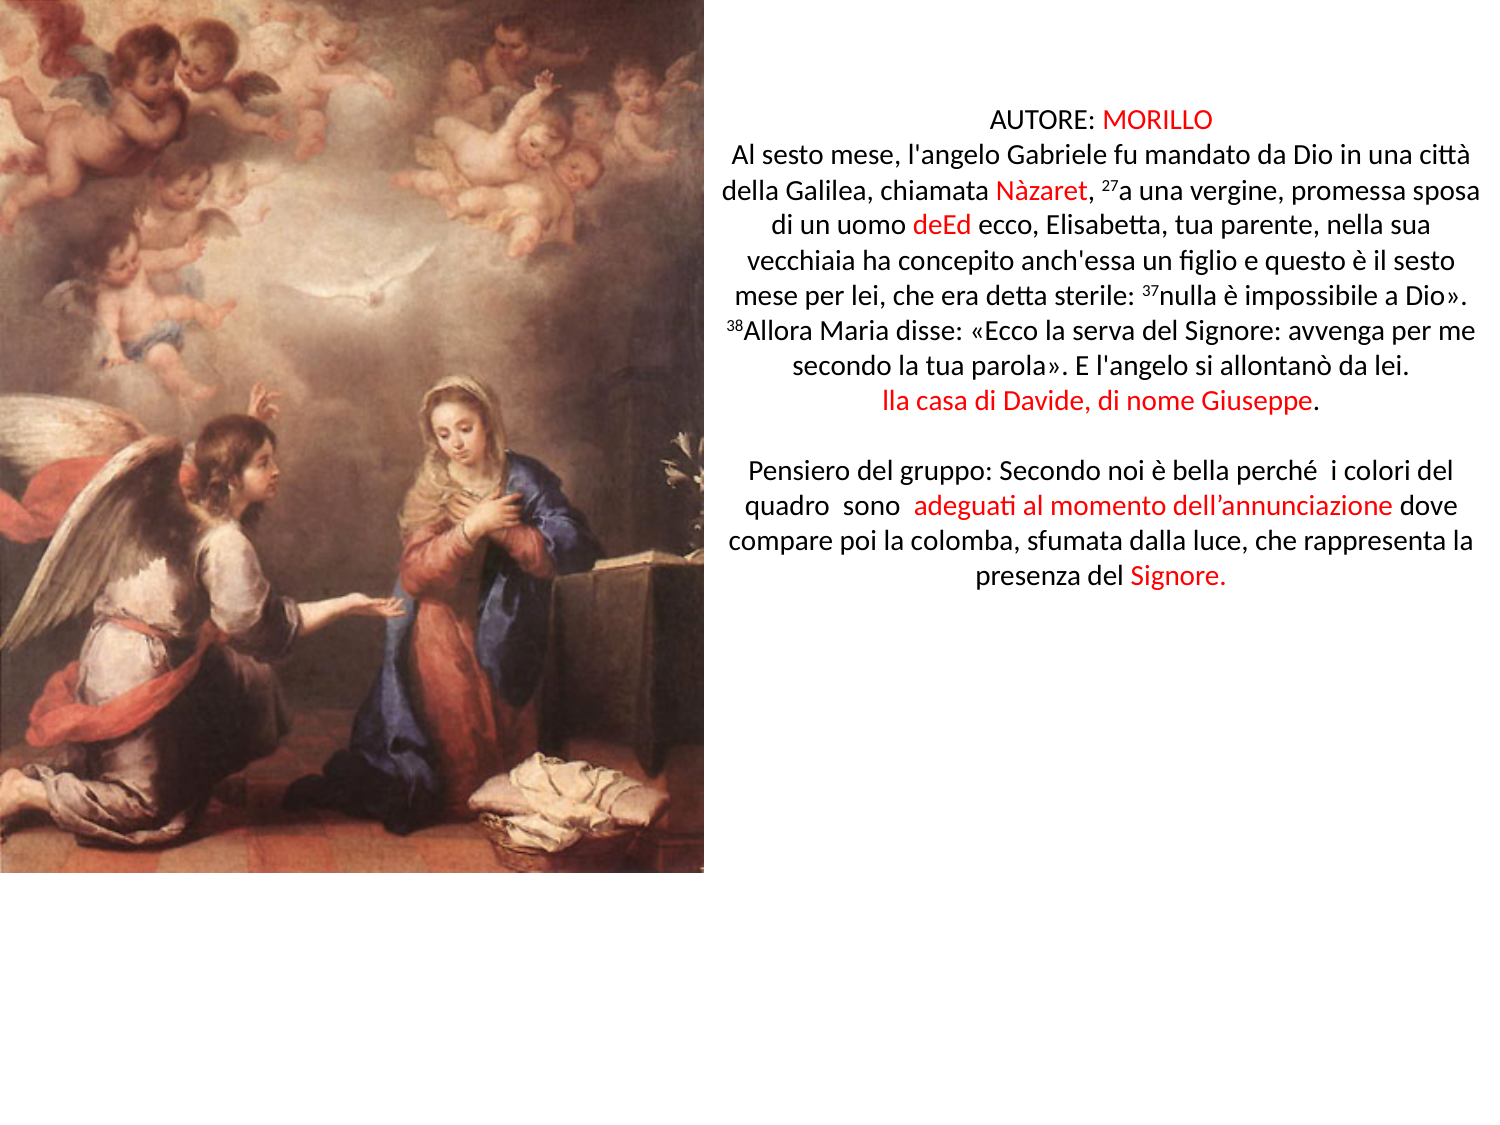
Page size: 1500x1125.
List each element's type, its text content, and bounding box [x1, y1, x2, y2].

picture [0, 0, 704, 873]
title AUTORE: MORILLO Al sesto mese, l'angelo Gabriele fu mandato da Dio in una città della Galilea, chiamata Nàzaret, 27a una vergine, promessa sposa di un uomo deEd ecco, Elisabetta, tua parente, nella sua vecchiaia ha concepito anch'essa un figlio e questo è il sesto mese per lei, che era detta sterile: 37nulla è impossibile a Dio». 38Allora Maria disse: «Ecco la serva del Signore: avvenga per me secondo la tua parola». E l'angelo si allontanò da lei. lla casa di Davide, di nome Giuseppe. Pensiero del gruppo: Secondo noi è bella perché i colori del quadro sono adeguati al momento dell’annunciazione dove compare poi la colomba, sfumata dalla luce, che rappresenta la presenza del Signore. [704, 0, 1500, 693]
